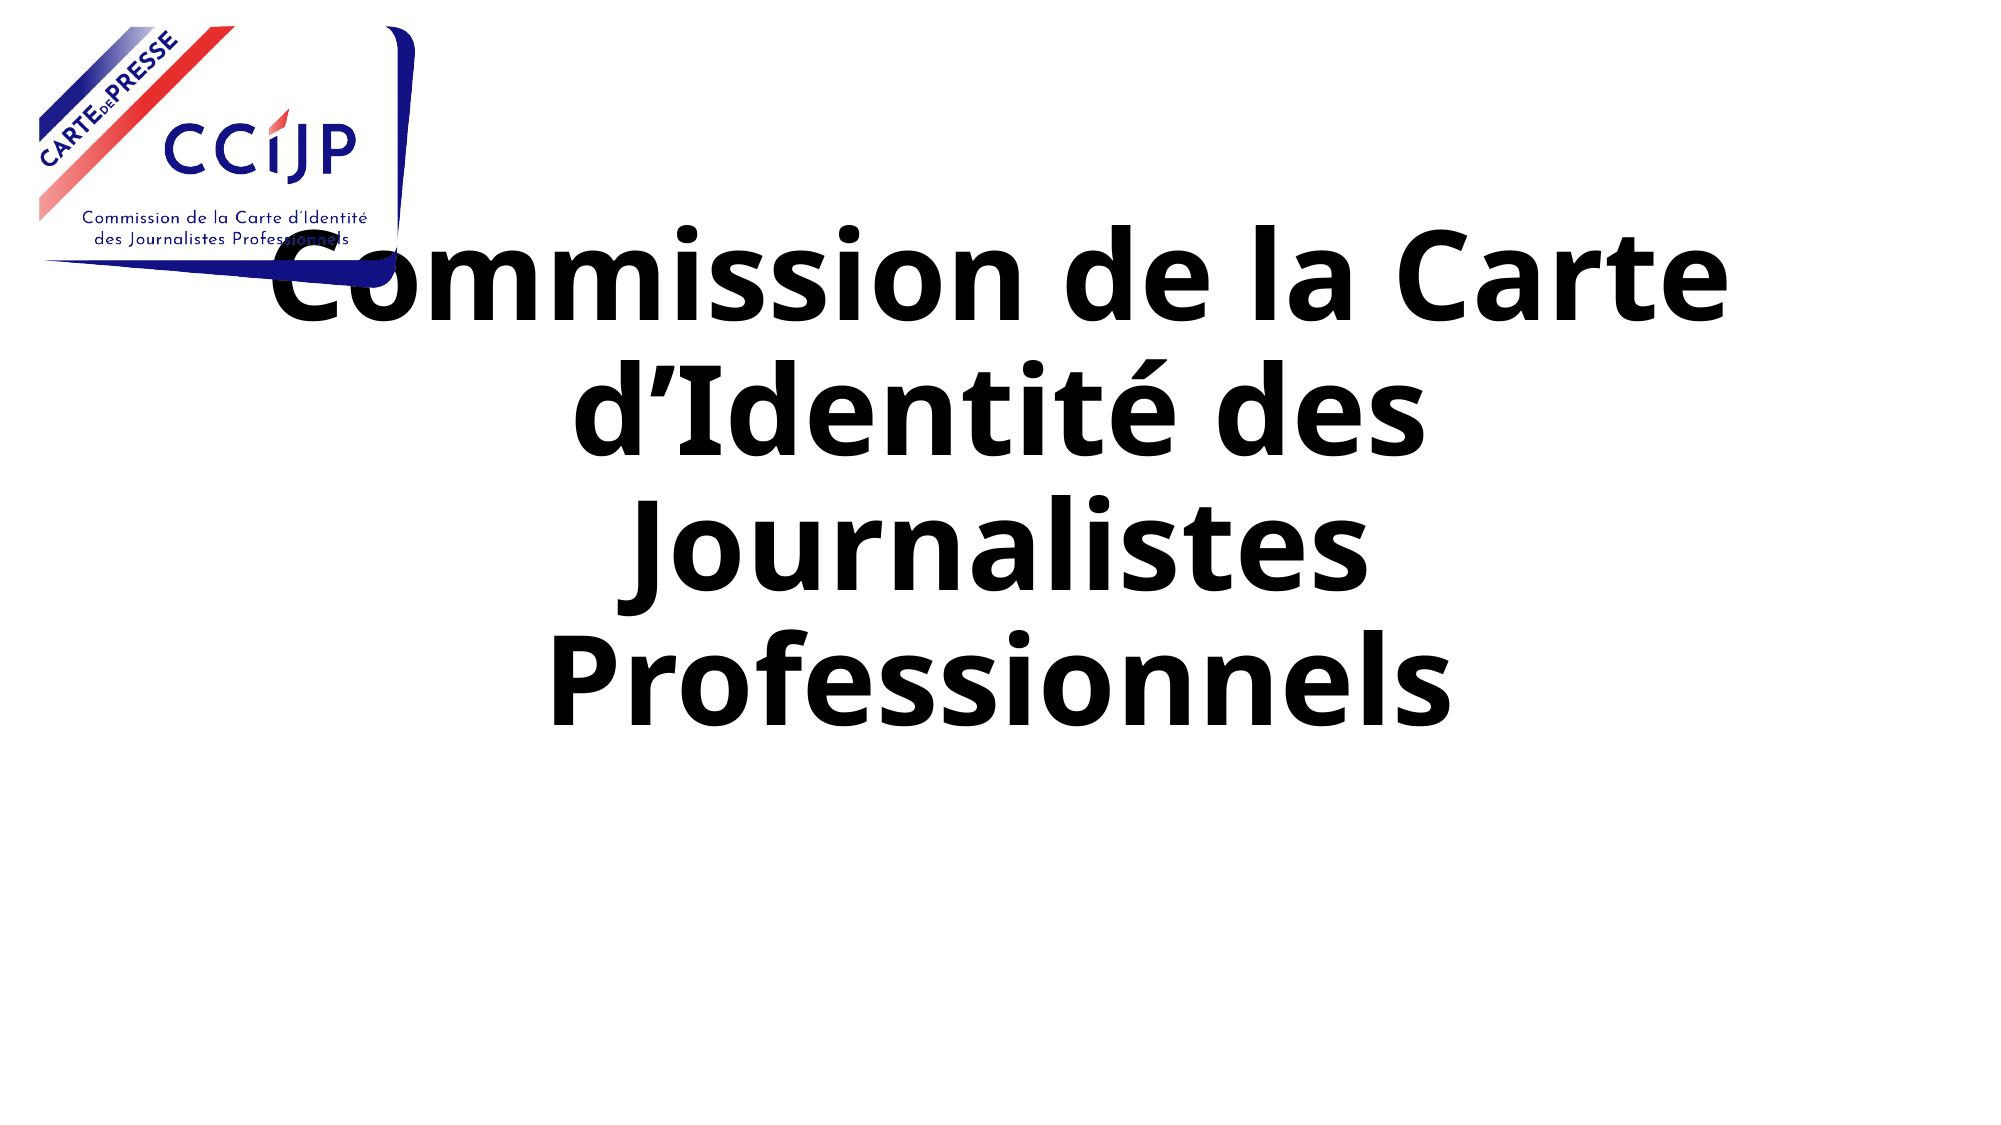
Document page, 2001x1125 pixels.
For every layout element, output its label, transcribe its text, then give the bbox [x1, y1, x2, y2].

title Commission de la Carte d’Identité des Journalistes Professionnels [249, 253, 1750, 760]
picture [34, 26, 415, 288]
